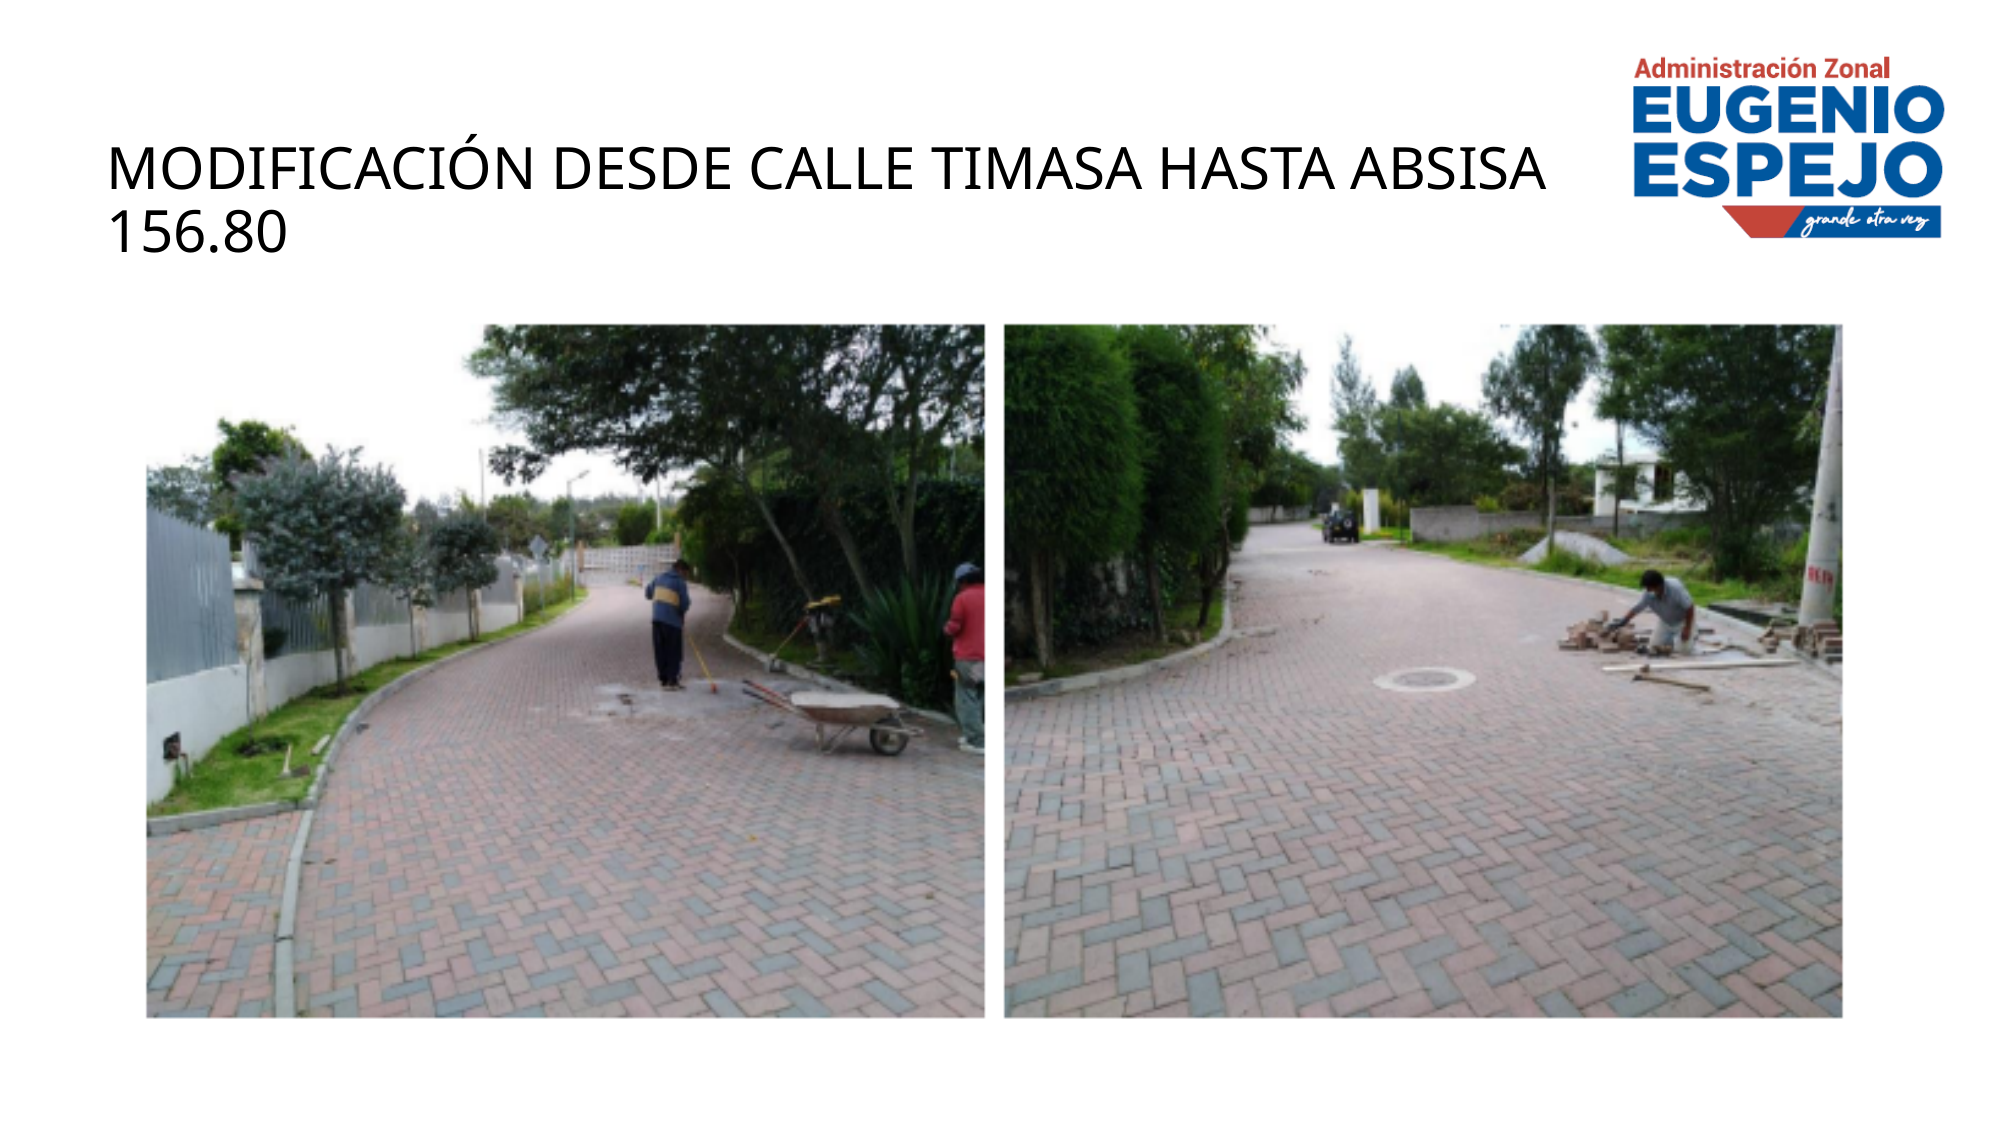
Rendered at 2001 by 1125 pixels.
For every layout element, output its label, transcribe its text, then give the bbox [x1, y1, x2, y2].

picture [135, 320, 1854, 1035]
text_box MODIFICACIÓN DESDE CALLE TIMASA HASTA ABSISA 156.80 [92, 87, 1702, 318]
picture [1609, 28, 1974, 263]
